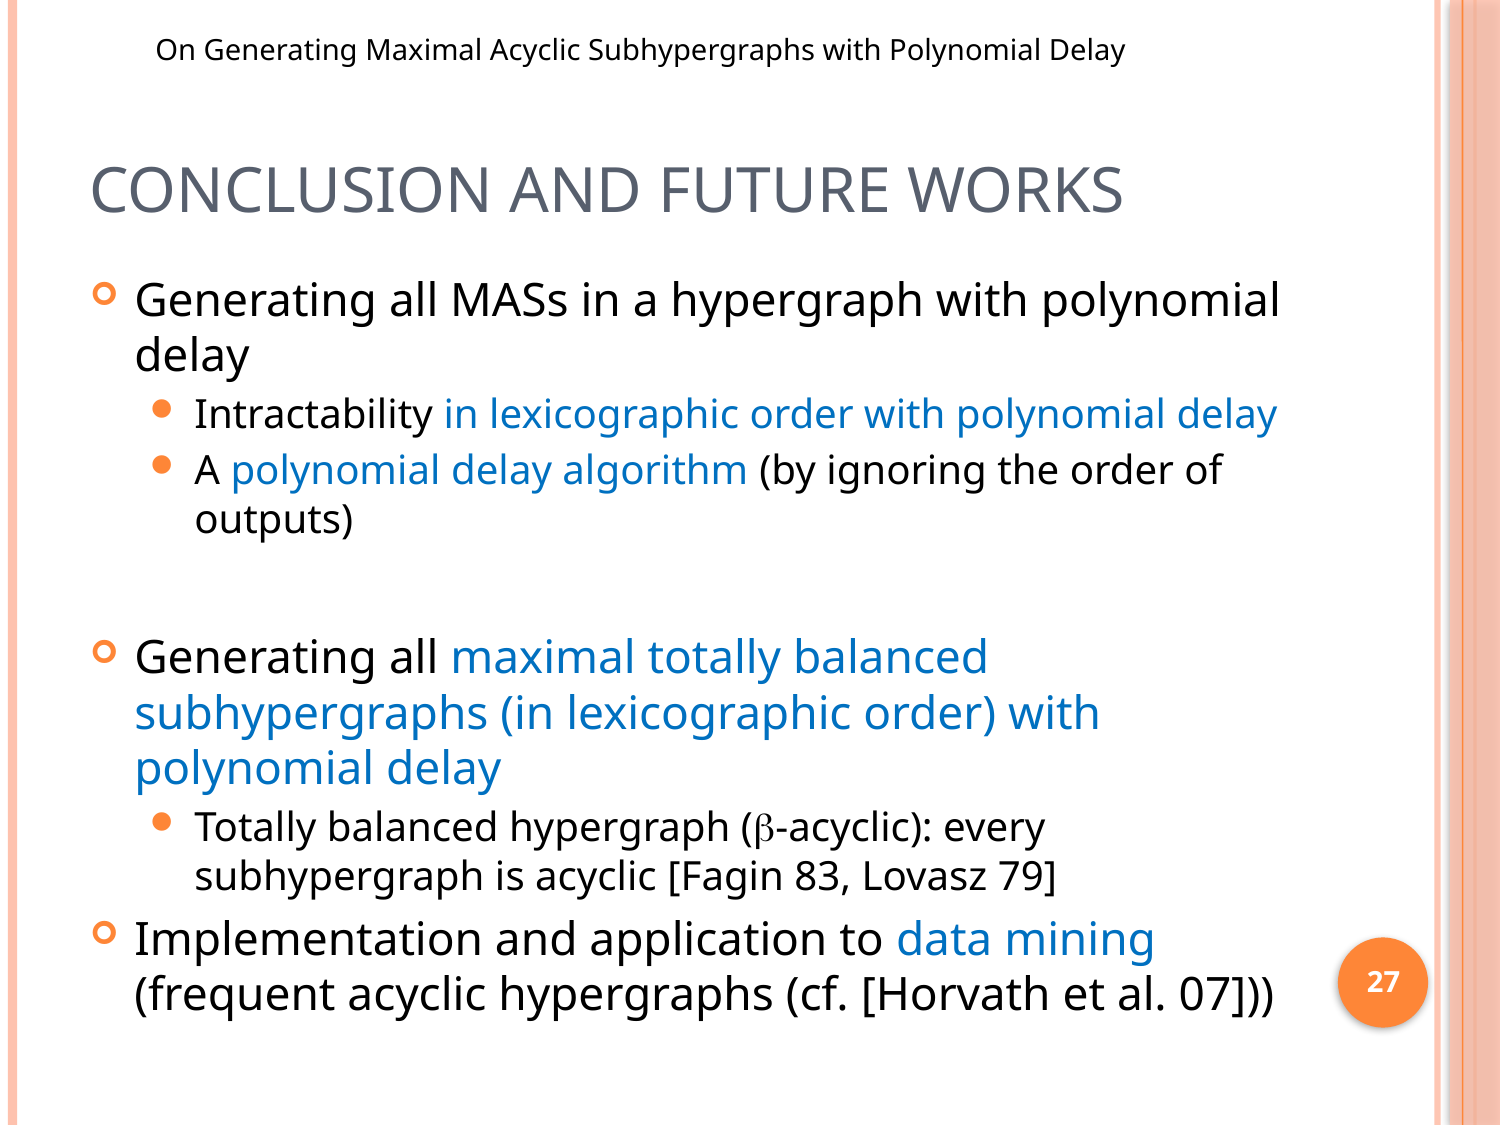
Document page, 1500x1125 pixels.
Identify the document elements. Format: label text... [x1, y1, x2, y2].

list Generating all MASs in a hypergraph with polynomial delay Intractability in lexicographic order with polynomial delay A polynomial delay algorithm (by ignoring the order of outputs) Generating all maximal totally balanced subhypergraphs (in lexicographic order) with polynomial delay Totally balanced hypergraph (b-acyclic): every subhypergraph is acyclic [Fagin 83, Lovasz 79] Implementation and application to data mining (frequent acyclic hypergraphs (cf. [Horvath et al. 07])) [74, 262, 1301, 1063]
slide_number 27 [1333, 940, 1434, 1026]
text_box On Generating Maximal Acyclic Subhypergraphs with Polynomial Delay [140, 23, 1313, 74]
title Conclusion and Future Works [75, 45, 1300, 233]
